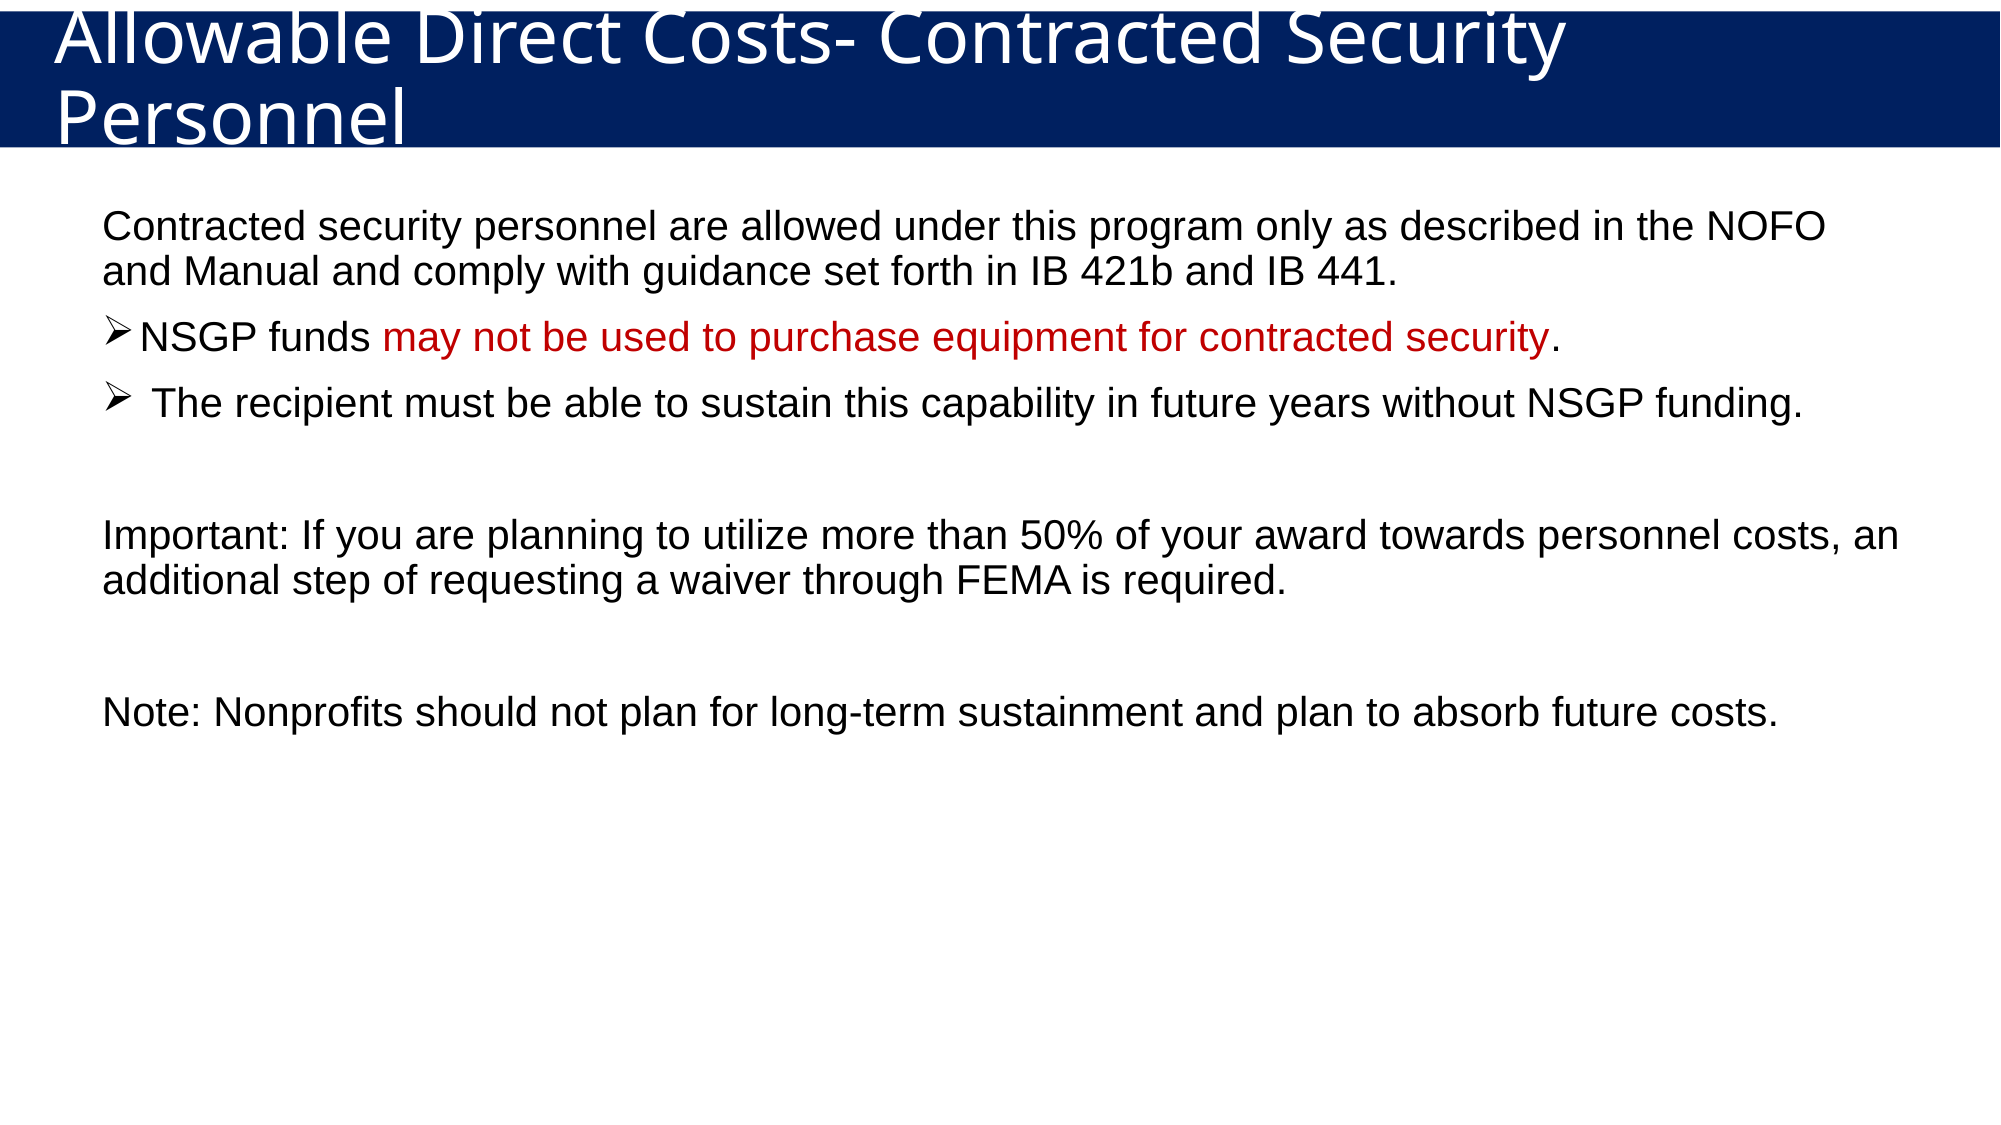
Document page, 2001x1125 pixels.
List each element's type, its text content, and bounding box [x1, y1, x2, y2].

list Contracted security personnel are allowed under this program only as described in the NOFO and Manual and comply with guidance set forth in IB 421b and IB 441. NSGP funds may not be used to purchase equipment for contracted security. The recipient must be able to sustain this capability in future years without NSGP funding. Important: If you are planning to utilize more than 50% of your award towards personnel costs, an additional step of requesting a waiver through FEMA is required. Note: Nonprofits should not plan for long-term sustainment and plan to absorb future costs. [87, 197, 1925, 1010]
title Allowable Direct Costs- Contracted Security Personnel [39, 11, 1925, 148]
